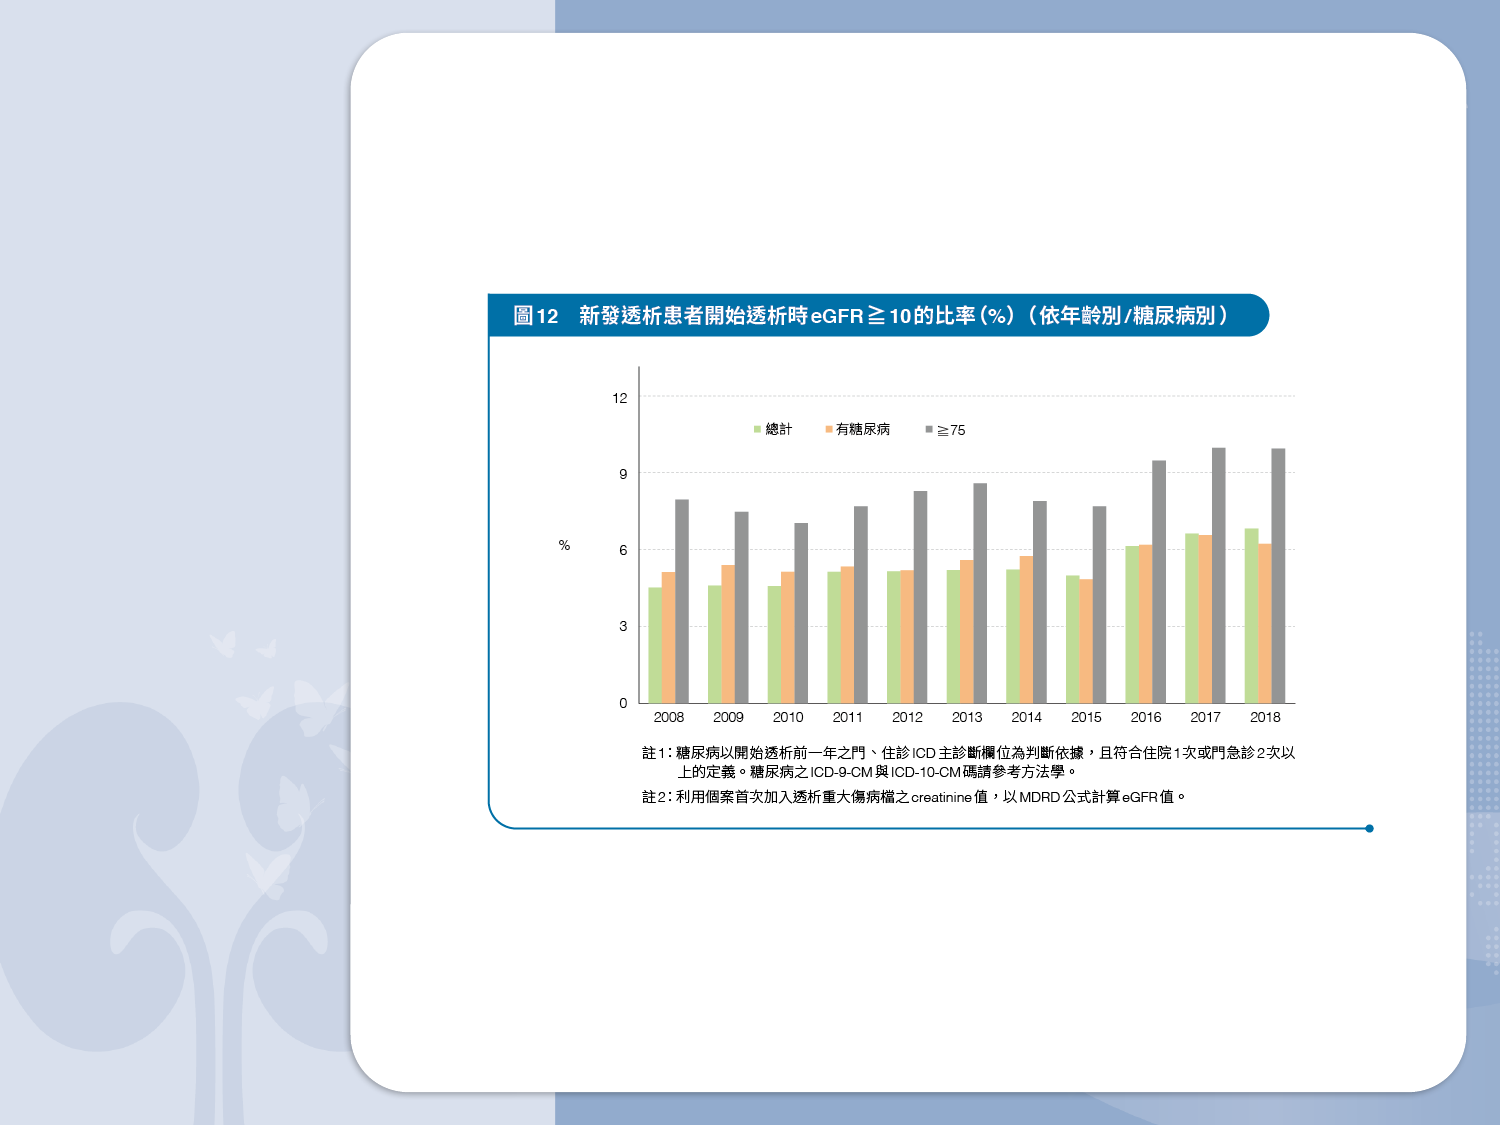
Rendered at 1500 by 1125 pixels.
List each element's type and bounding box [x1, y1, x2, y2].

picture [0, 0, 1500, 1125]
text_box [349, 32, 1468, 1093]
